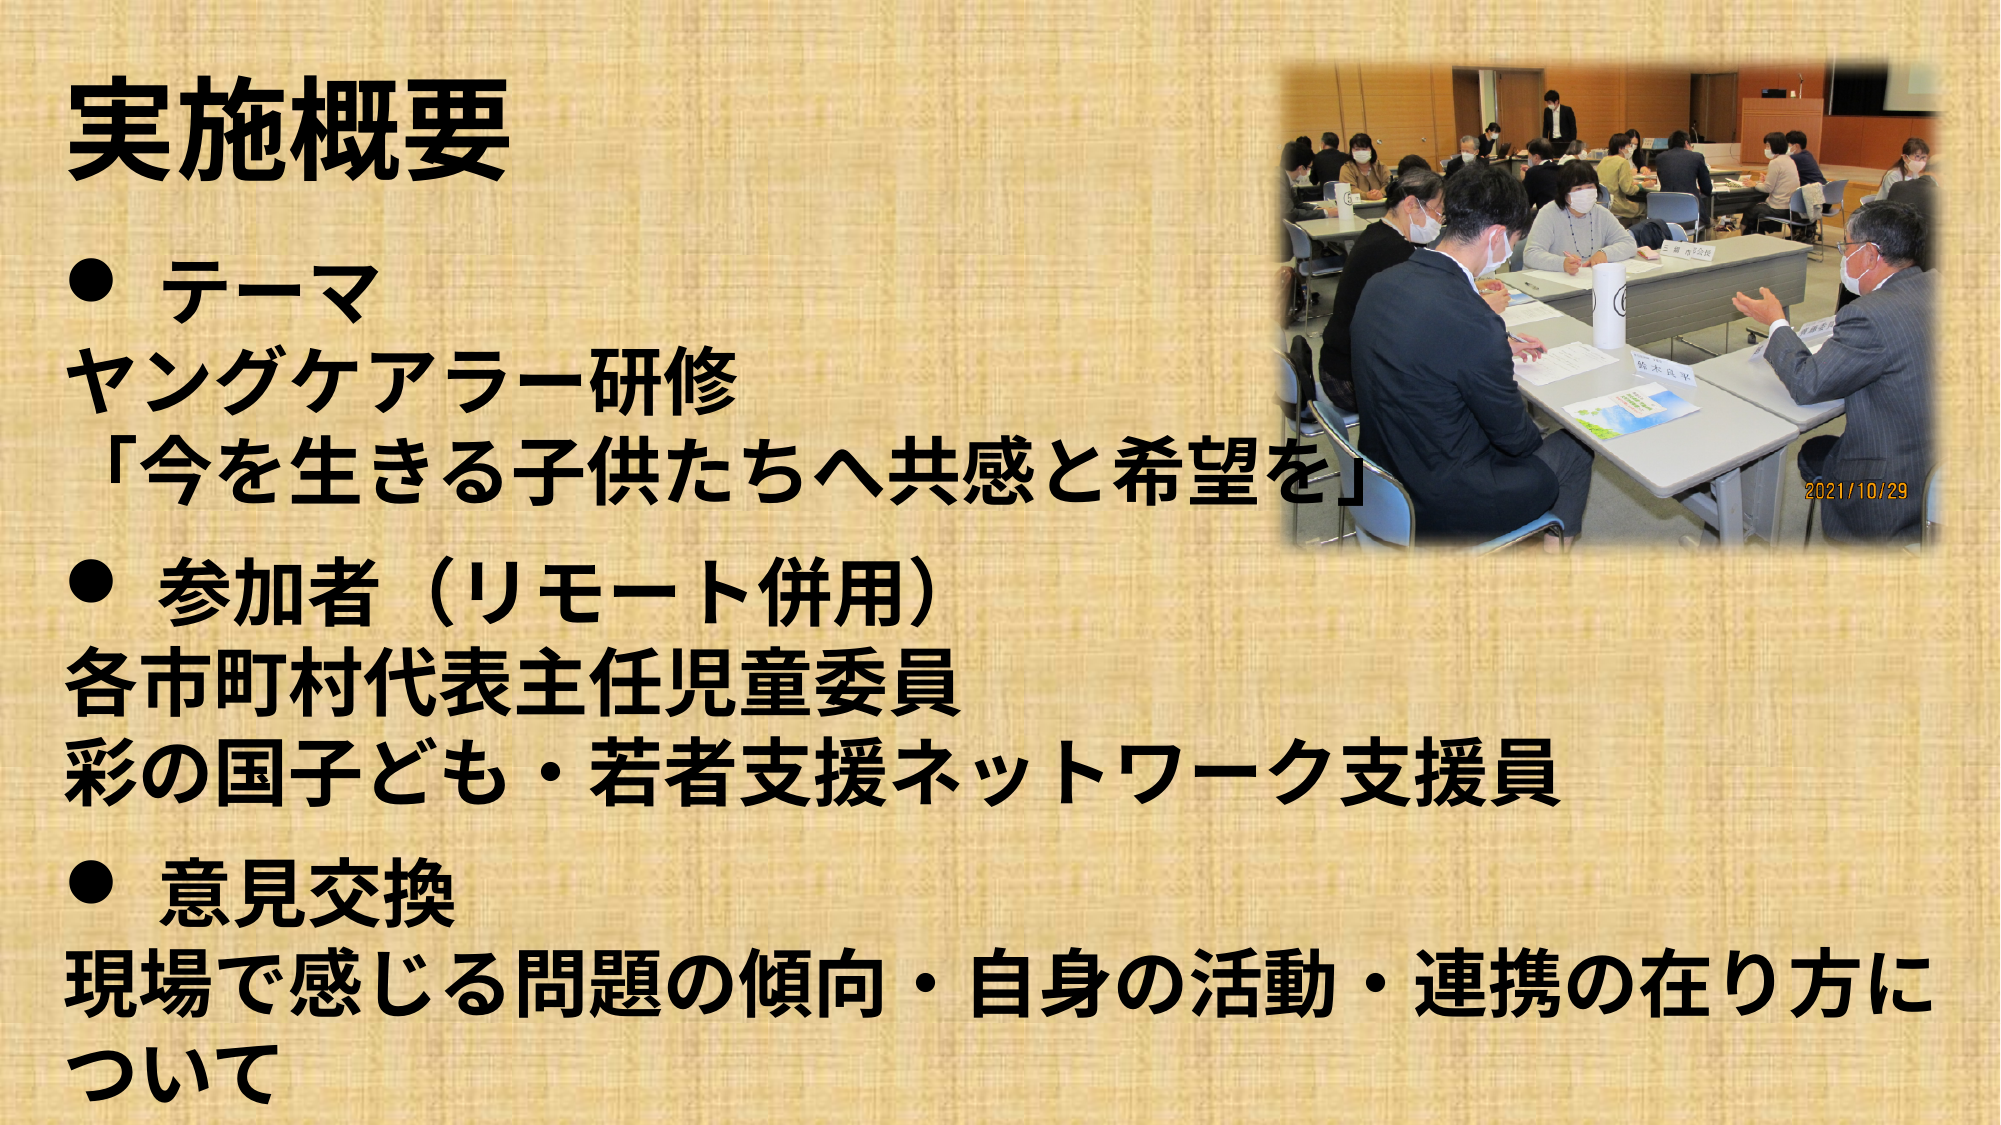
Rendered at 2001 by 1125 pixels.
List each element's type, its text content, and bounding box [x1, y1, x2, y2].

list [1264, 47, 1952, 563]
text_box テーマ ヤングケアラー研修 「今を生きる子供たちへ共感と希望を」 参加者（リモート併用） 各市町村代表主任児童委員 彩の国子ども・若者支援ネットワーク支援員 意見交換 現場で感じる問題の傾向・自身の活動・連携の在り方について [48, 236, 1979, 1125]
title 実施概要 [48, 26, 1774, 236]
picture [0, 0, 2001, 1125]
